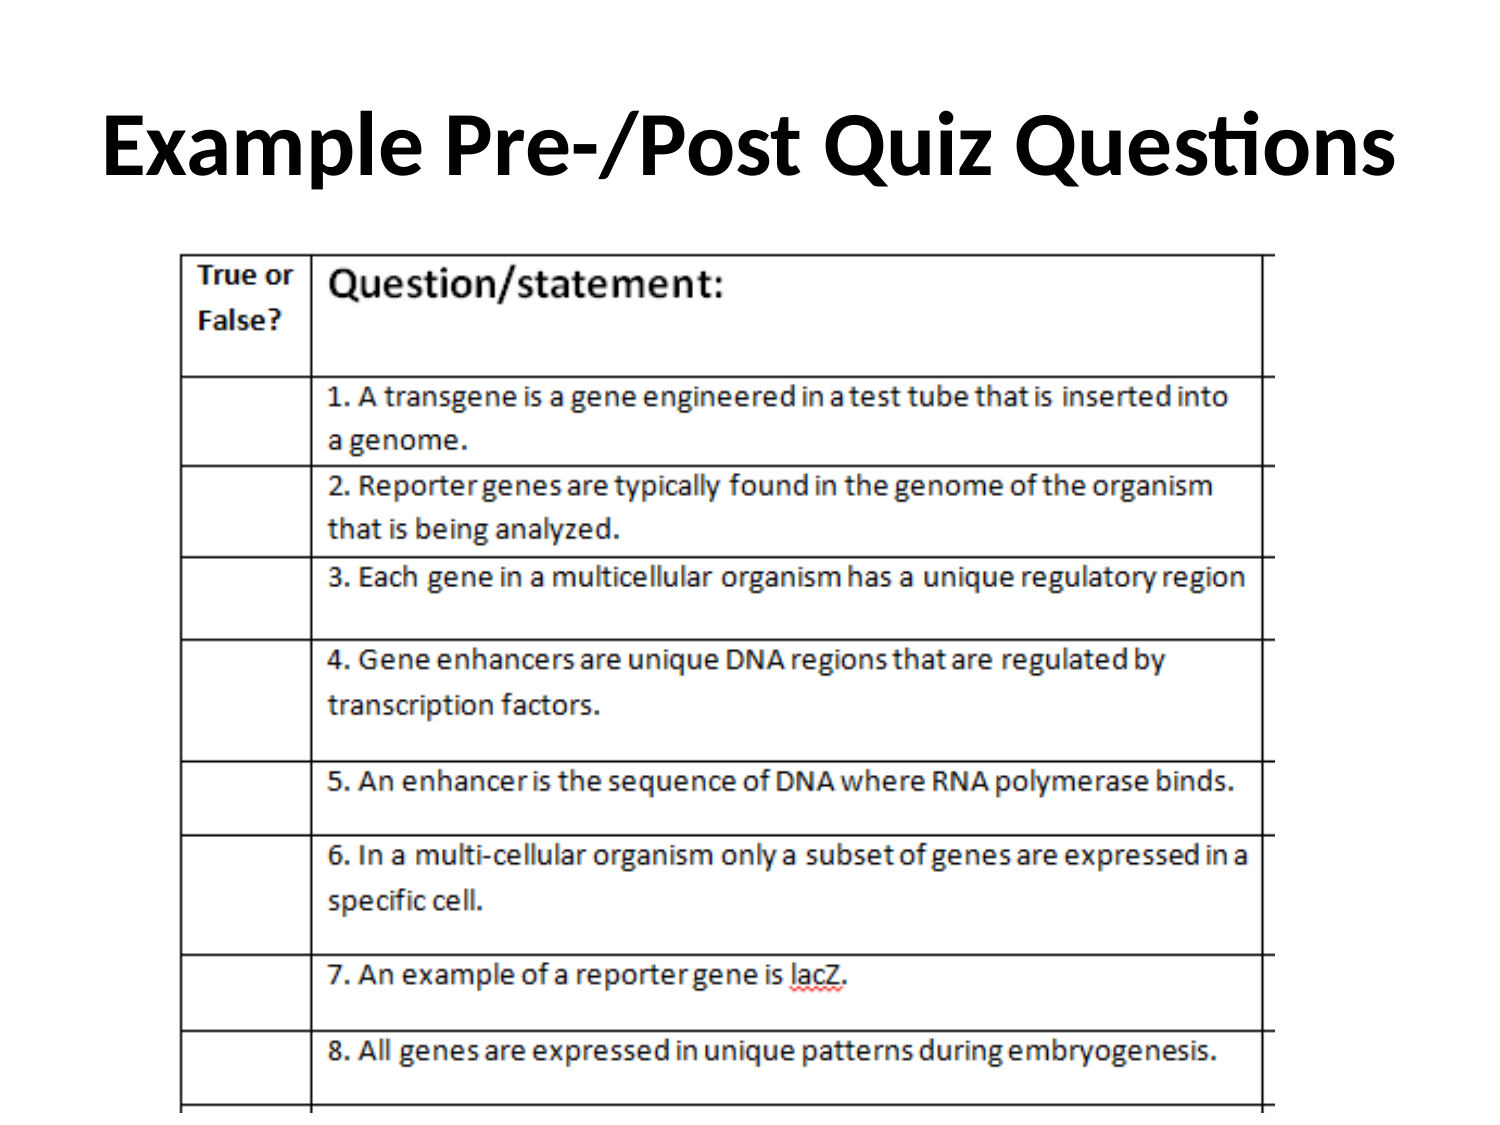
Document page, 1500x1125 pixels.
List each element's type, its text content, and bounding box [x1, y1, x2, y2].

title Example Pre-/Post Quiz Questions [75, 45, 1425, 233]
picture [161, 246, 1276, 1113]
